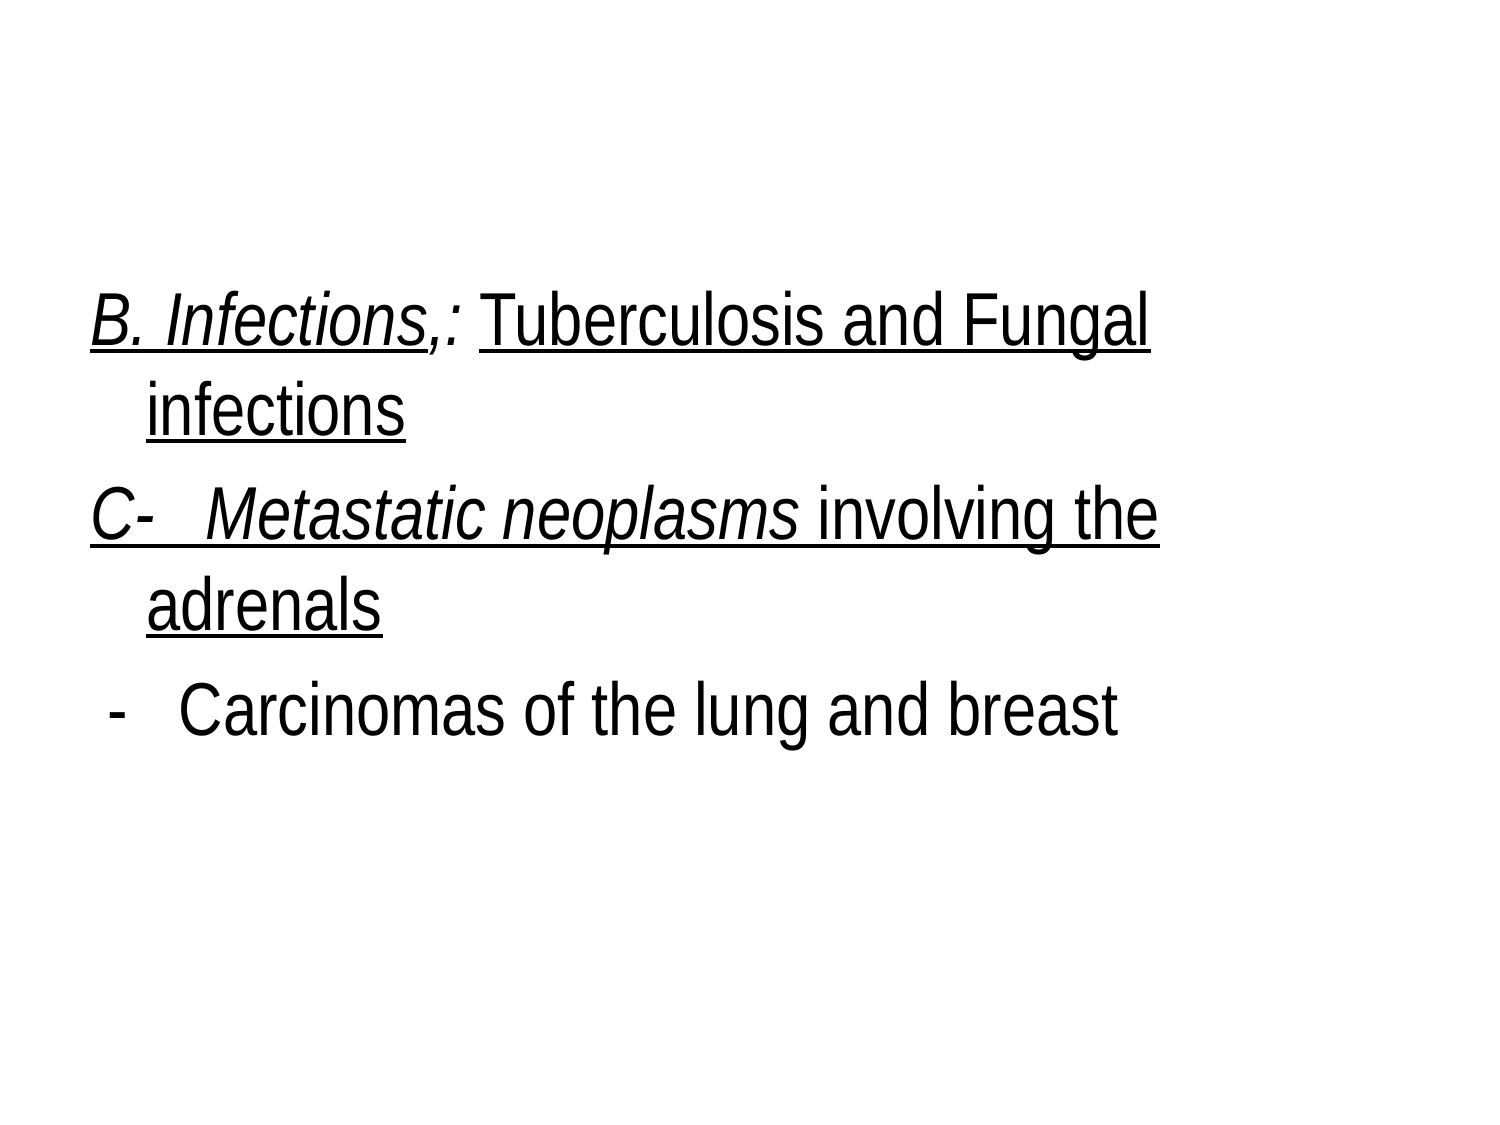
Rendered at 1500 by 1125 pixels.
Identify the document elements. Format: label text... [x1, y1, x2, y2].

list B. Infections,: Tuberculosis and Fungal infections C- Metastatic neoplasms involving the adrenals - Carcinomas of the lung and breast [75, 262, 1425, 1005]
